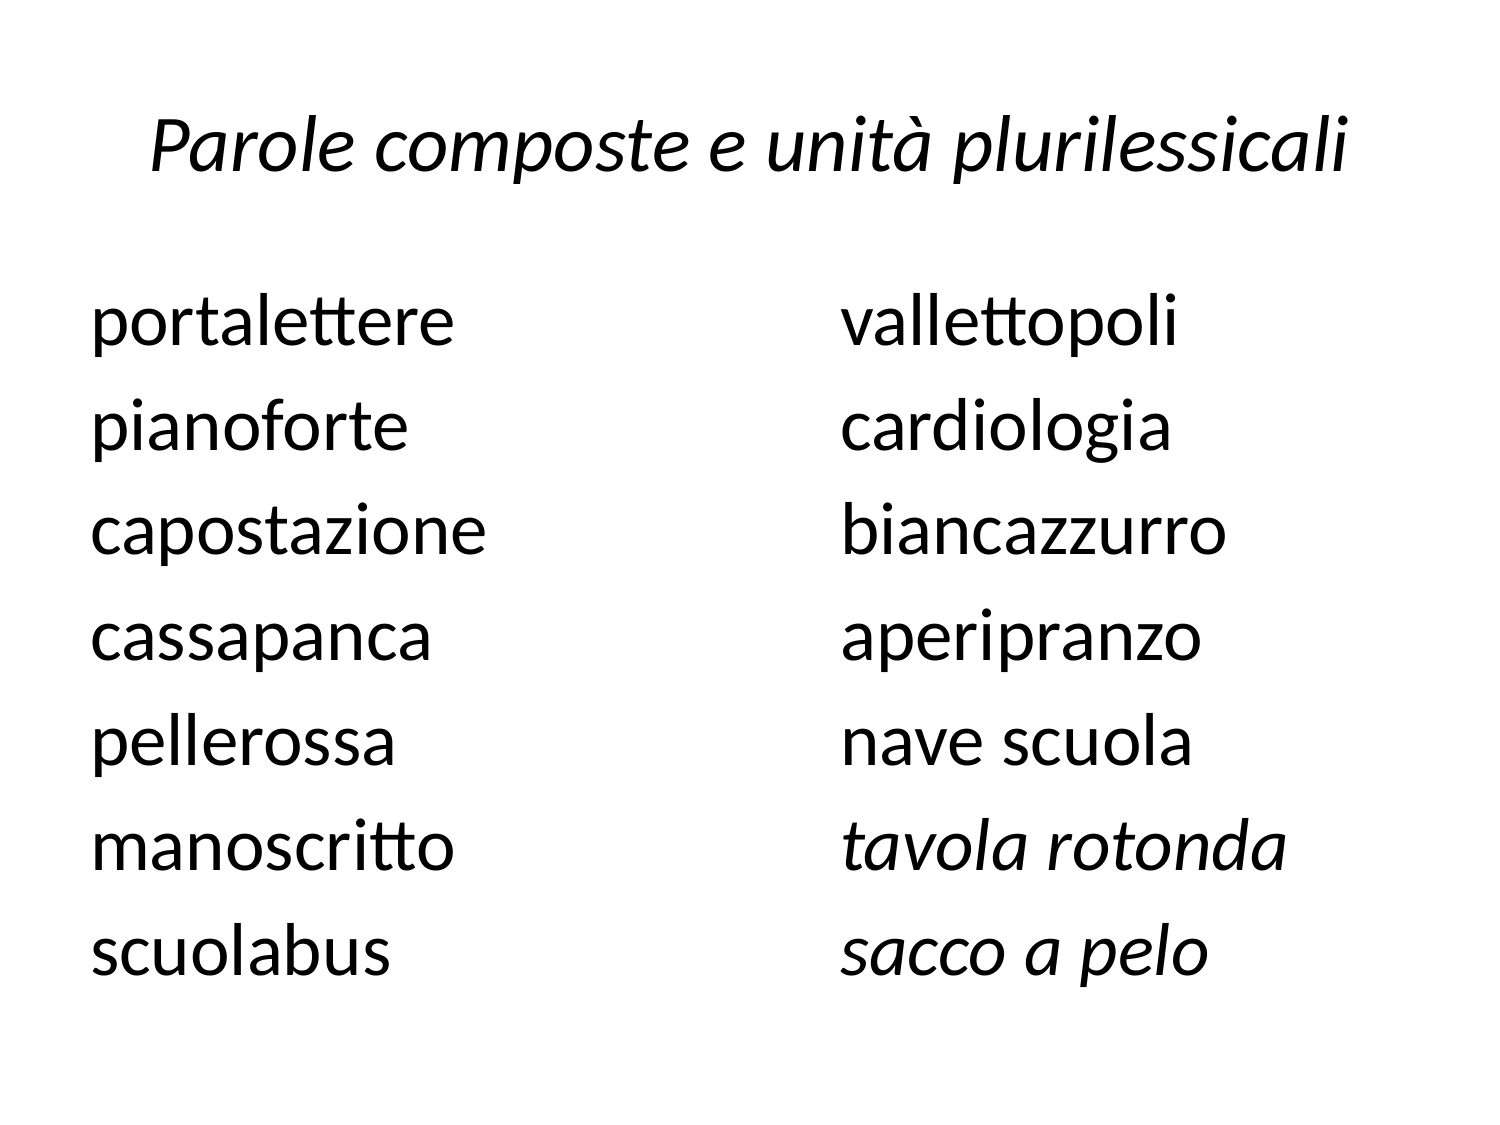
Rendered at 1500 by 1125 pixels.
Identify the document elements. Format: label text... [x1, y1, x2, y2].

list portalettere vallettopoli pianoforte cardiologia capostazione biancazzurro cassapanca aperipranzo pellerossa nave scuola manoscritto tavola rotonda scuolabus sacco a pelo [75, 262, 1425, 1005]
title Parole composte e unità plurilessicali [75, 45, 1425, 233]
